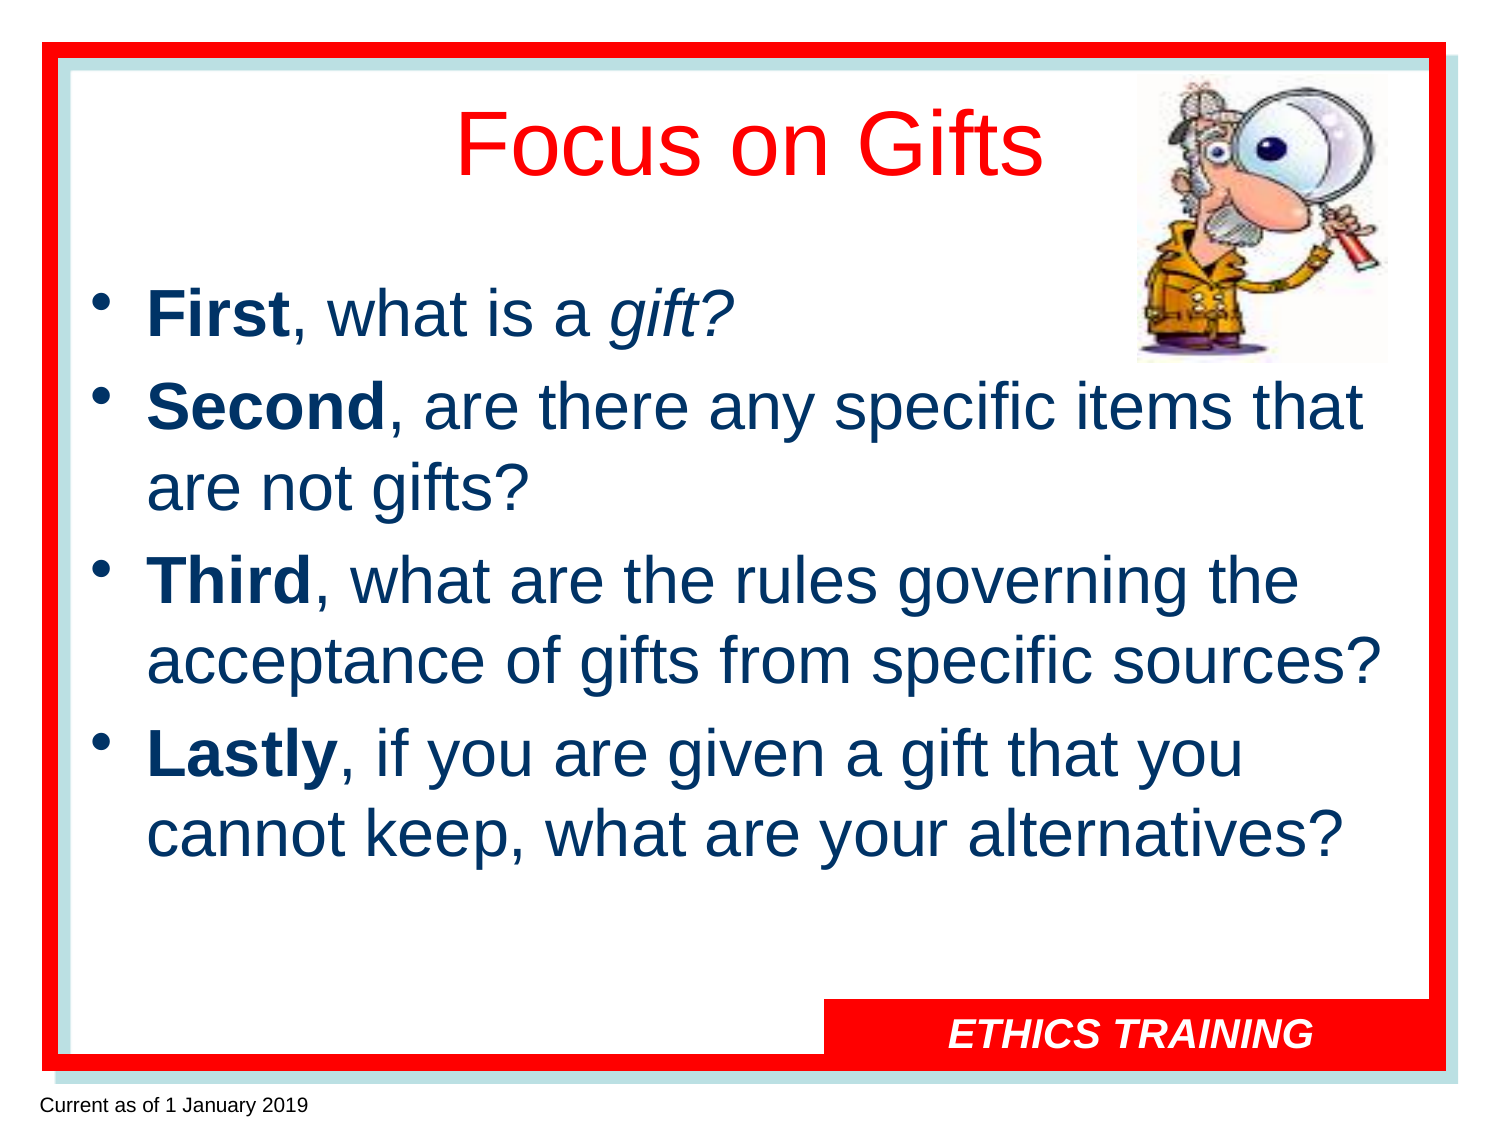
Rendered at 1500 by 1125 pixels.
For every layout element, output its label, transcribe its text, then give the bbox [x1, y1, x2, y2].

list First, what is a gift? Second, are there any specific items that are not gifts? Third, what are the rules governing the acceptance of gifts from specific sources? Lastly, if you are given a gift that you cannot keep, what are your alternatives? [74, 262, 1426, 913]
picture [1137, 74, 1388, 363]
title Focus on Gifts [74, 44, 1426, 233]
